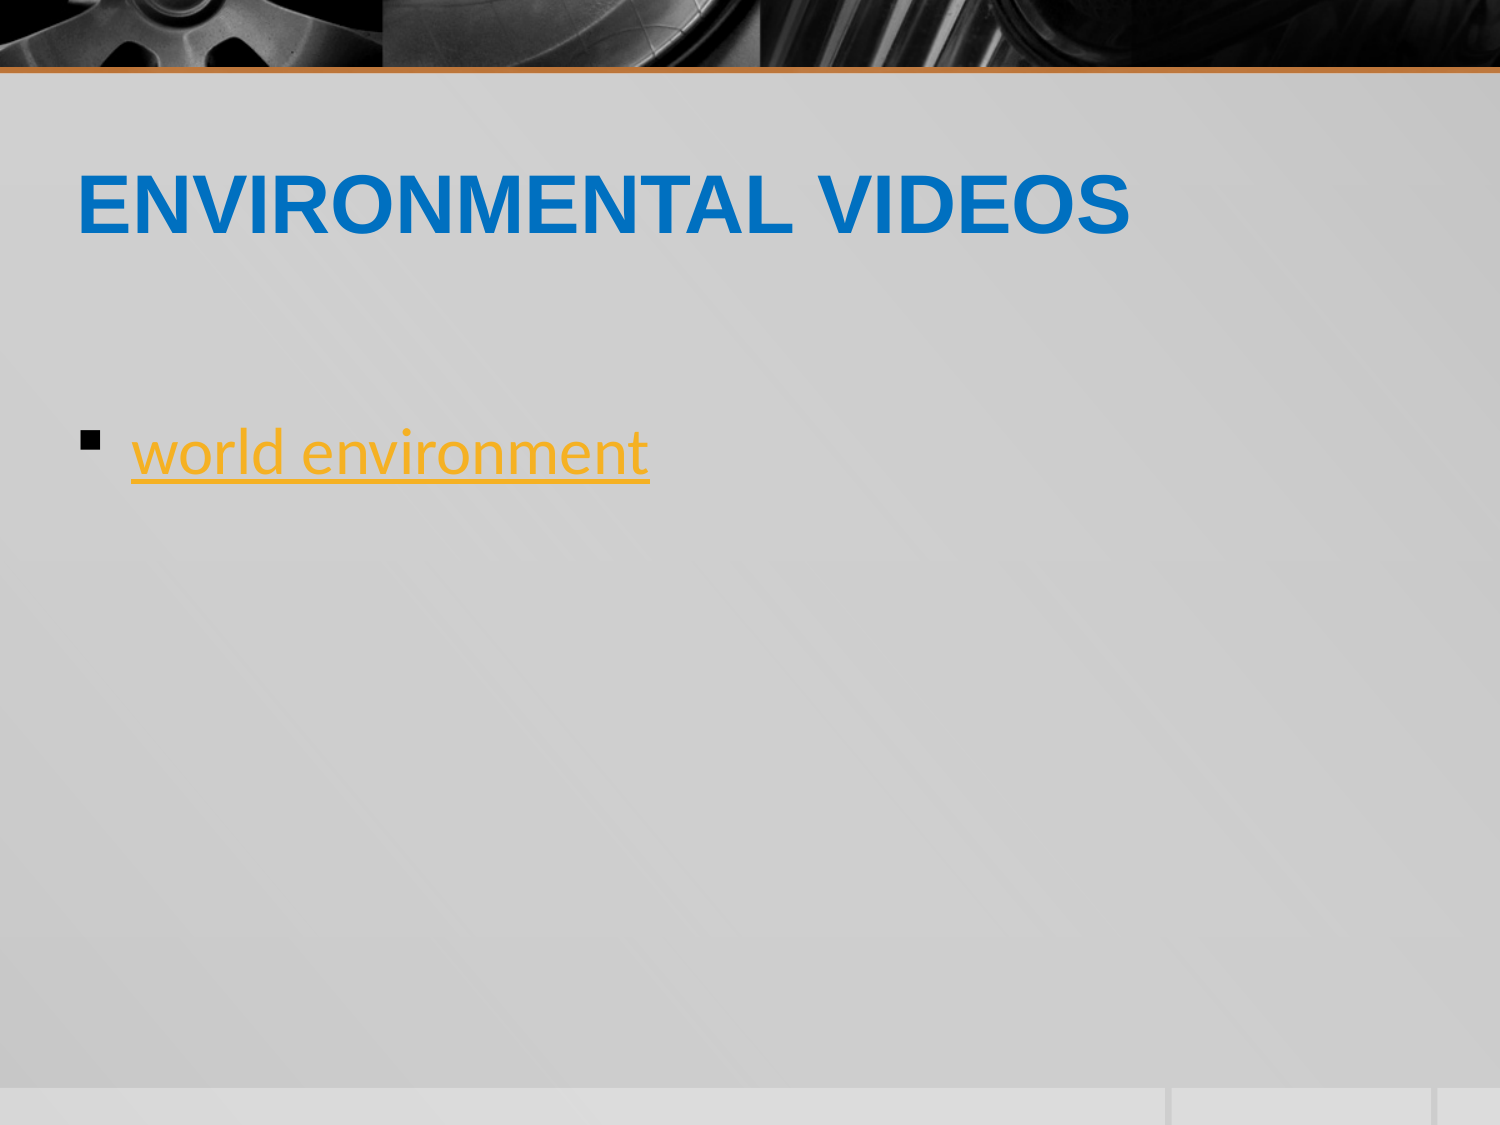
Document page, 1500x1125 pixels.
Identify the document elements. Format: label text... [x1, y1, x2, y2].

title ENVIRONMENTAL VIDEOS [76, 125, 1427, 276]
list world environment [75, 324, 1425, 1005]
picture [0, 0, 1500, 67]
